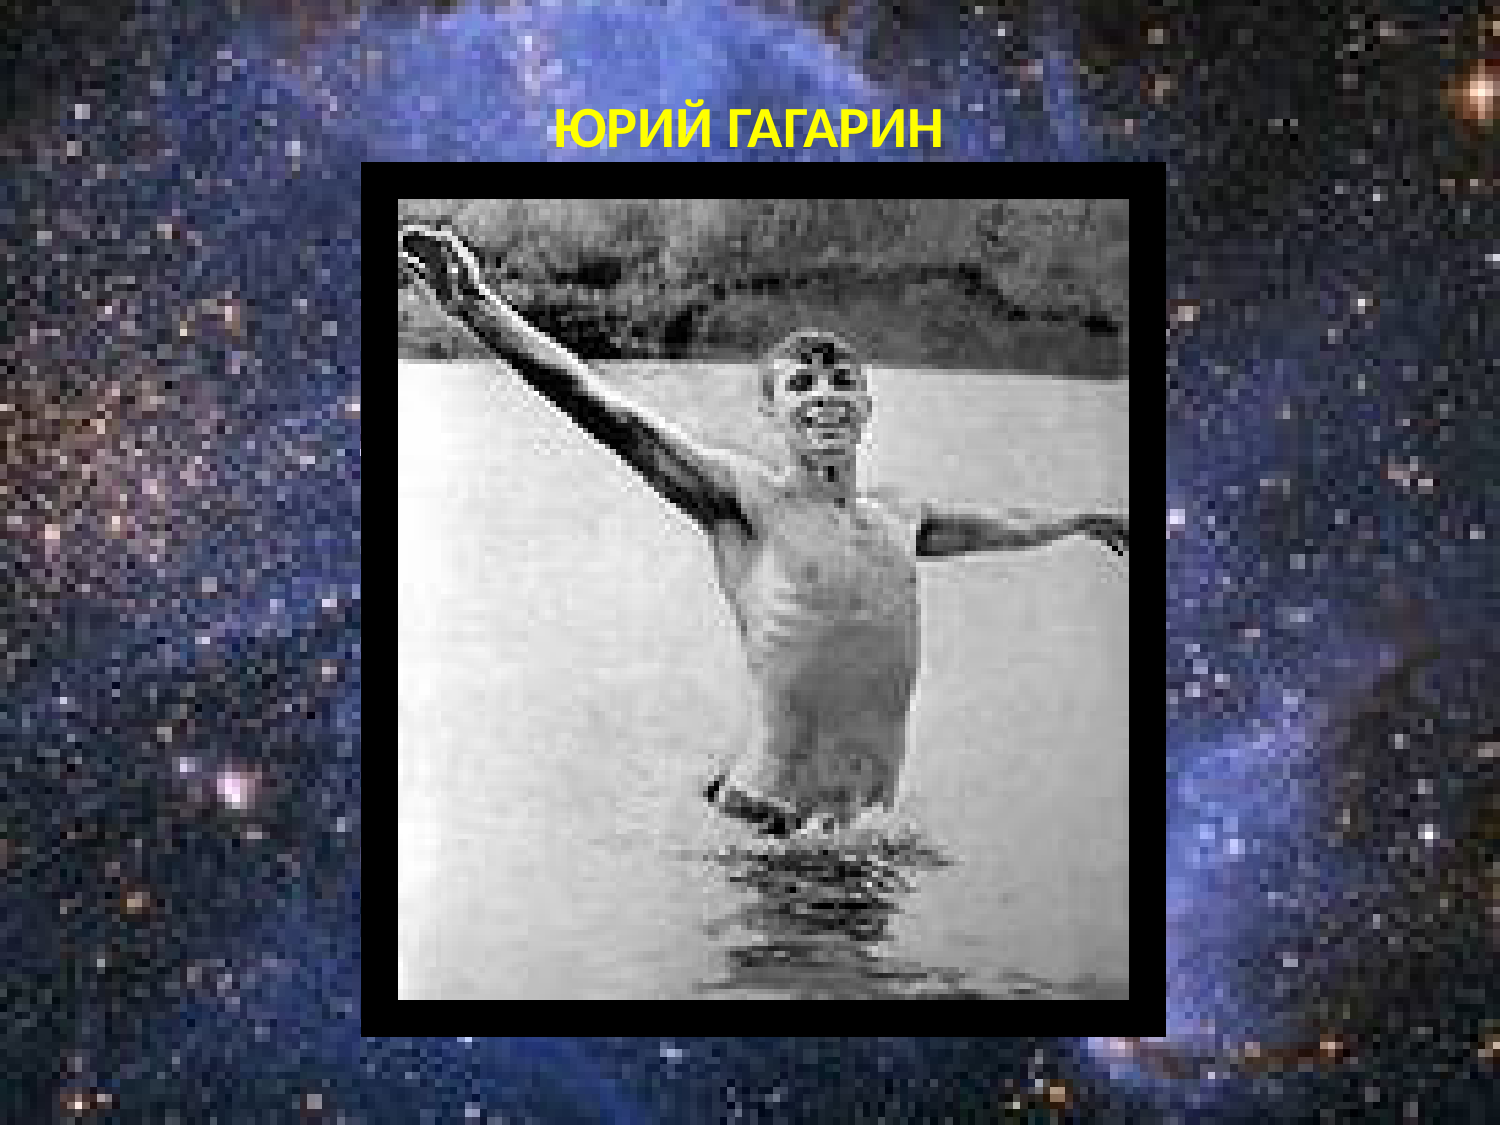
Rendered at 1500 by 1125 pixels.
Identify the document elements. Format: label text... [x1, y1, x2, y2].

picture [0, 0, 1500, 1125]
text_box ЮРИЙ ГАГАРИН [539, 82, 997, 167]
